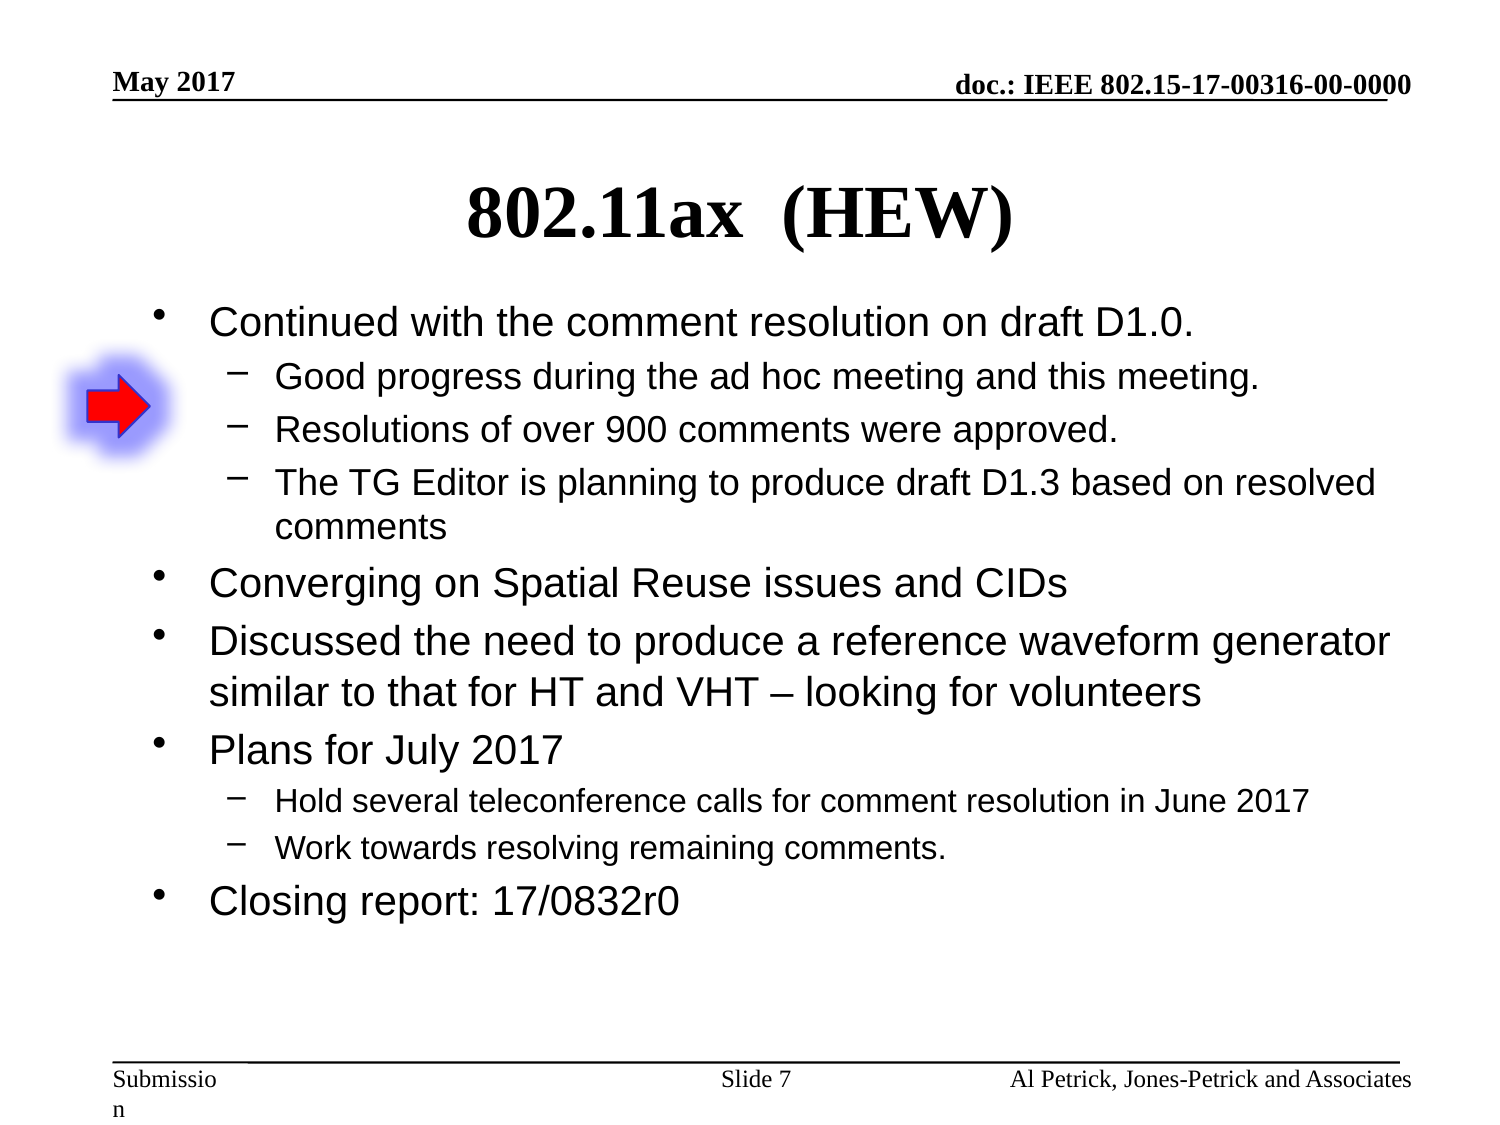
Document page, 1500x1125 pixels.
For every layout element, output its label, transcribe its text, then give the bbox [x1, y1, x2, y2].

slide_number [112, 62, 375, 98]
list Continued with the comment resolution on draft D1.0. Good progress during the ad hoc meeting and this meeting. Resolutions of over 900 comments were approved. The TG Editor is planning to produce draft D1.3 based on resolved comments Converging on Spatial Reuse issues and CIDs Discussed the need to produce a reference waveform generator similar to that for HT and VHT – looking for volunteers Plans for July 2017 Hold several teleconference calls for comment resolution in June 2017 Work towards resolving remaining comments. Closing report: 17/0832r0 [137, 287, 1500, 1038]
text_box [87, 374, 150, 438]
title 802.11ax (HEW) [112, 120, 1388, 296]
slide_number Slide 7 [712, 1062, 800, 1093]
footer Al Petrick, Jones-Petrick and Associates [900, 1062, 1413, 1093]
